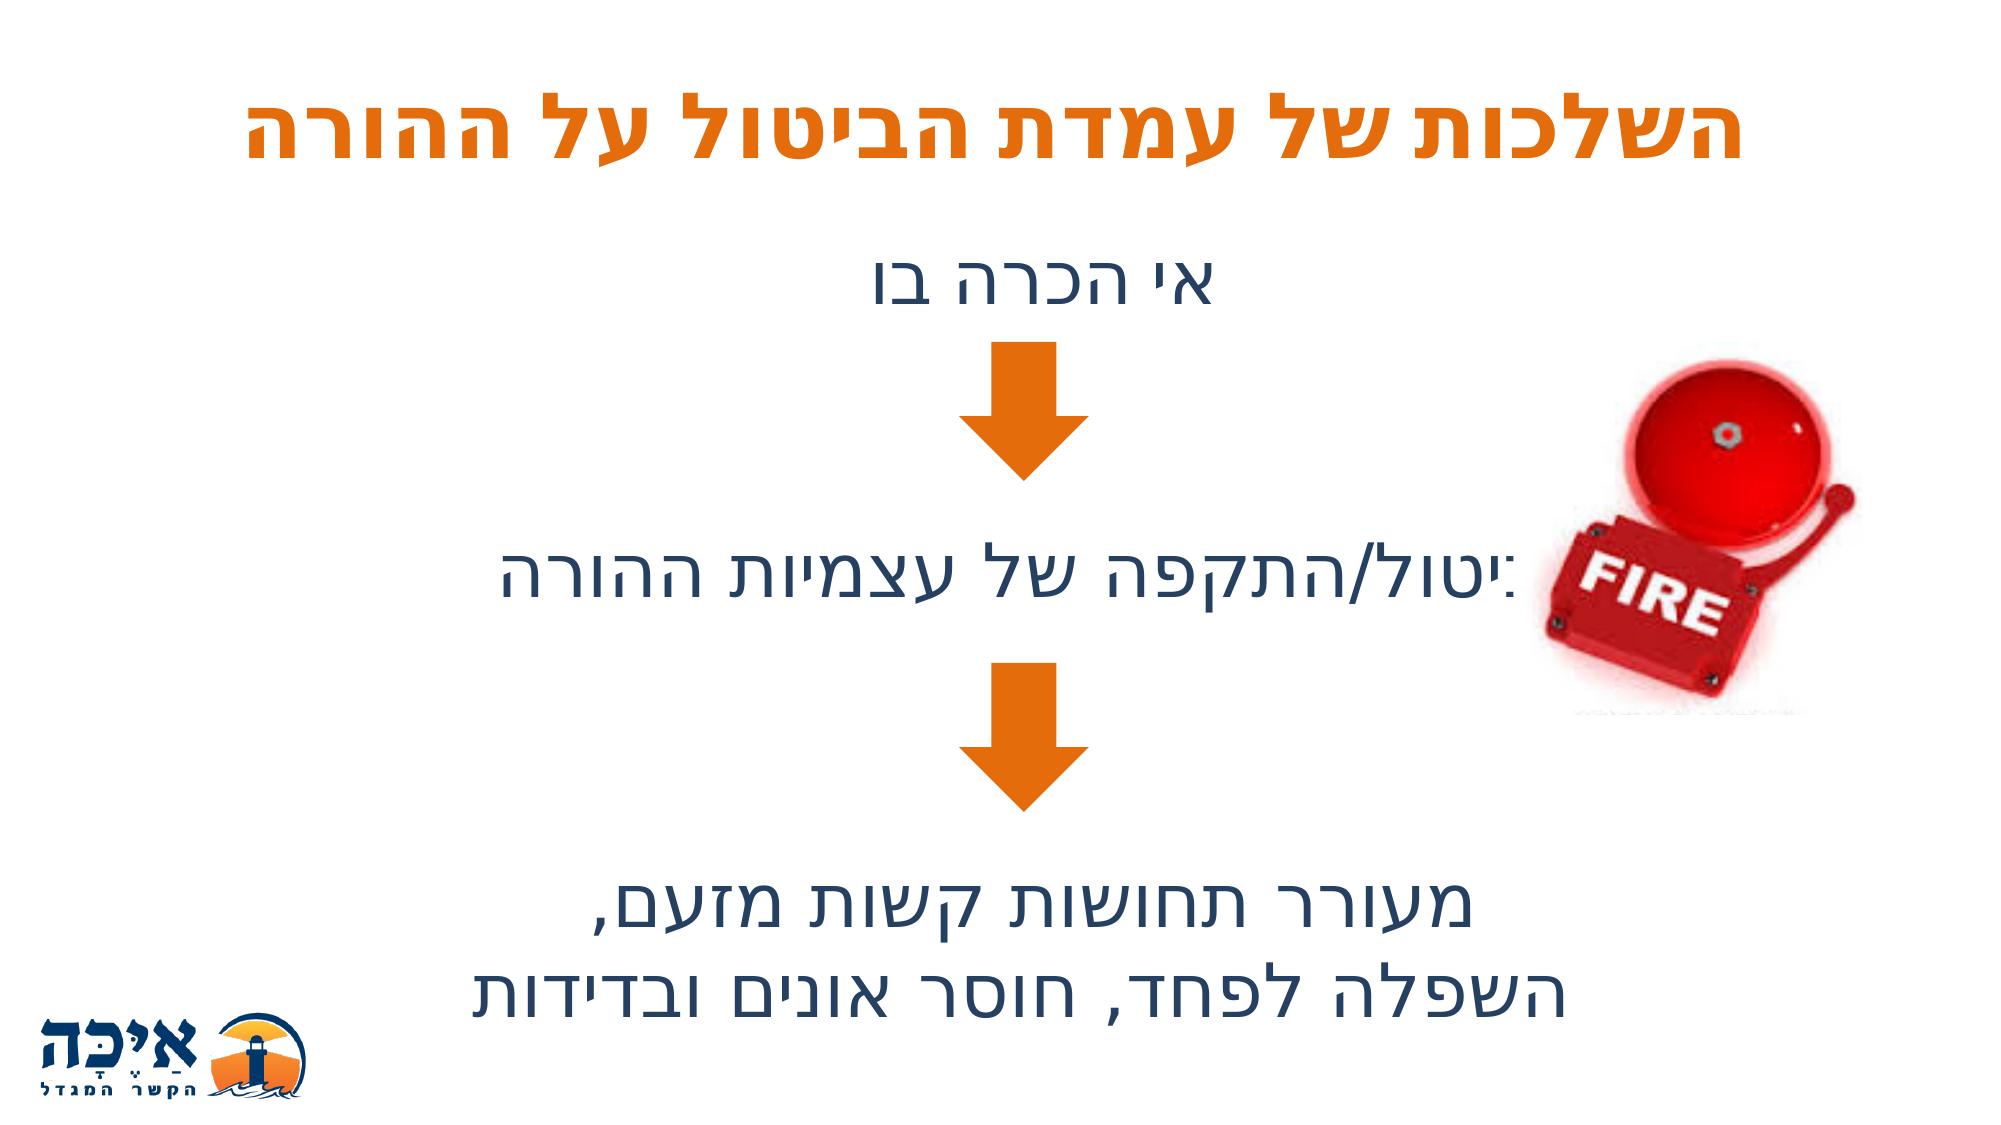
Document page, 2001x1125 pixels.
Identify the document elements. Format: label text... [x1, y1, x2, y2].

list אי הכרה בו [596, 222, 1493, 342]
title השלכות של עמדת הביטול על ההורה [190, 12, 1801, 231]
picture [1513, 341, 1883, 715]
text_box [957, 661, 1091, 814]
text_box [957, 340, 1091, 483]
text_box ביטול/התקפה של עצמיות ההורה מעורר תחושות קשות מזעם, השפלה לפחד, חוסר אונים ובדידות [233, 375, 1886, 1041]
picture [9, 980, 337, 1125]
